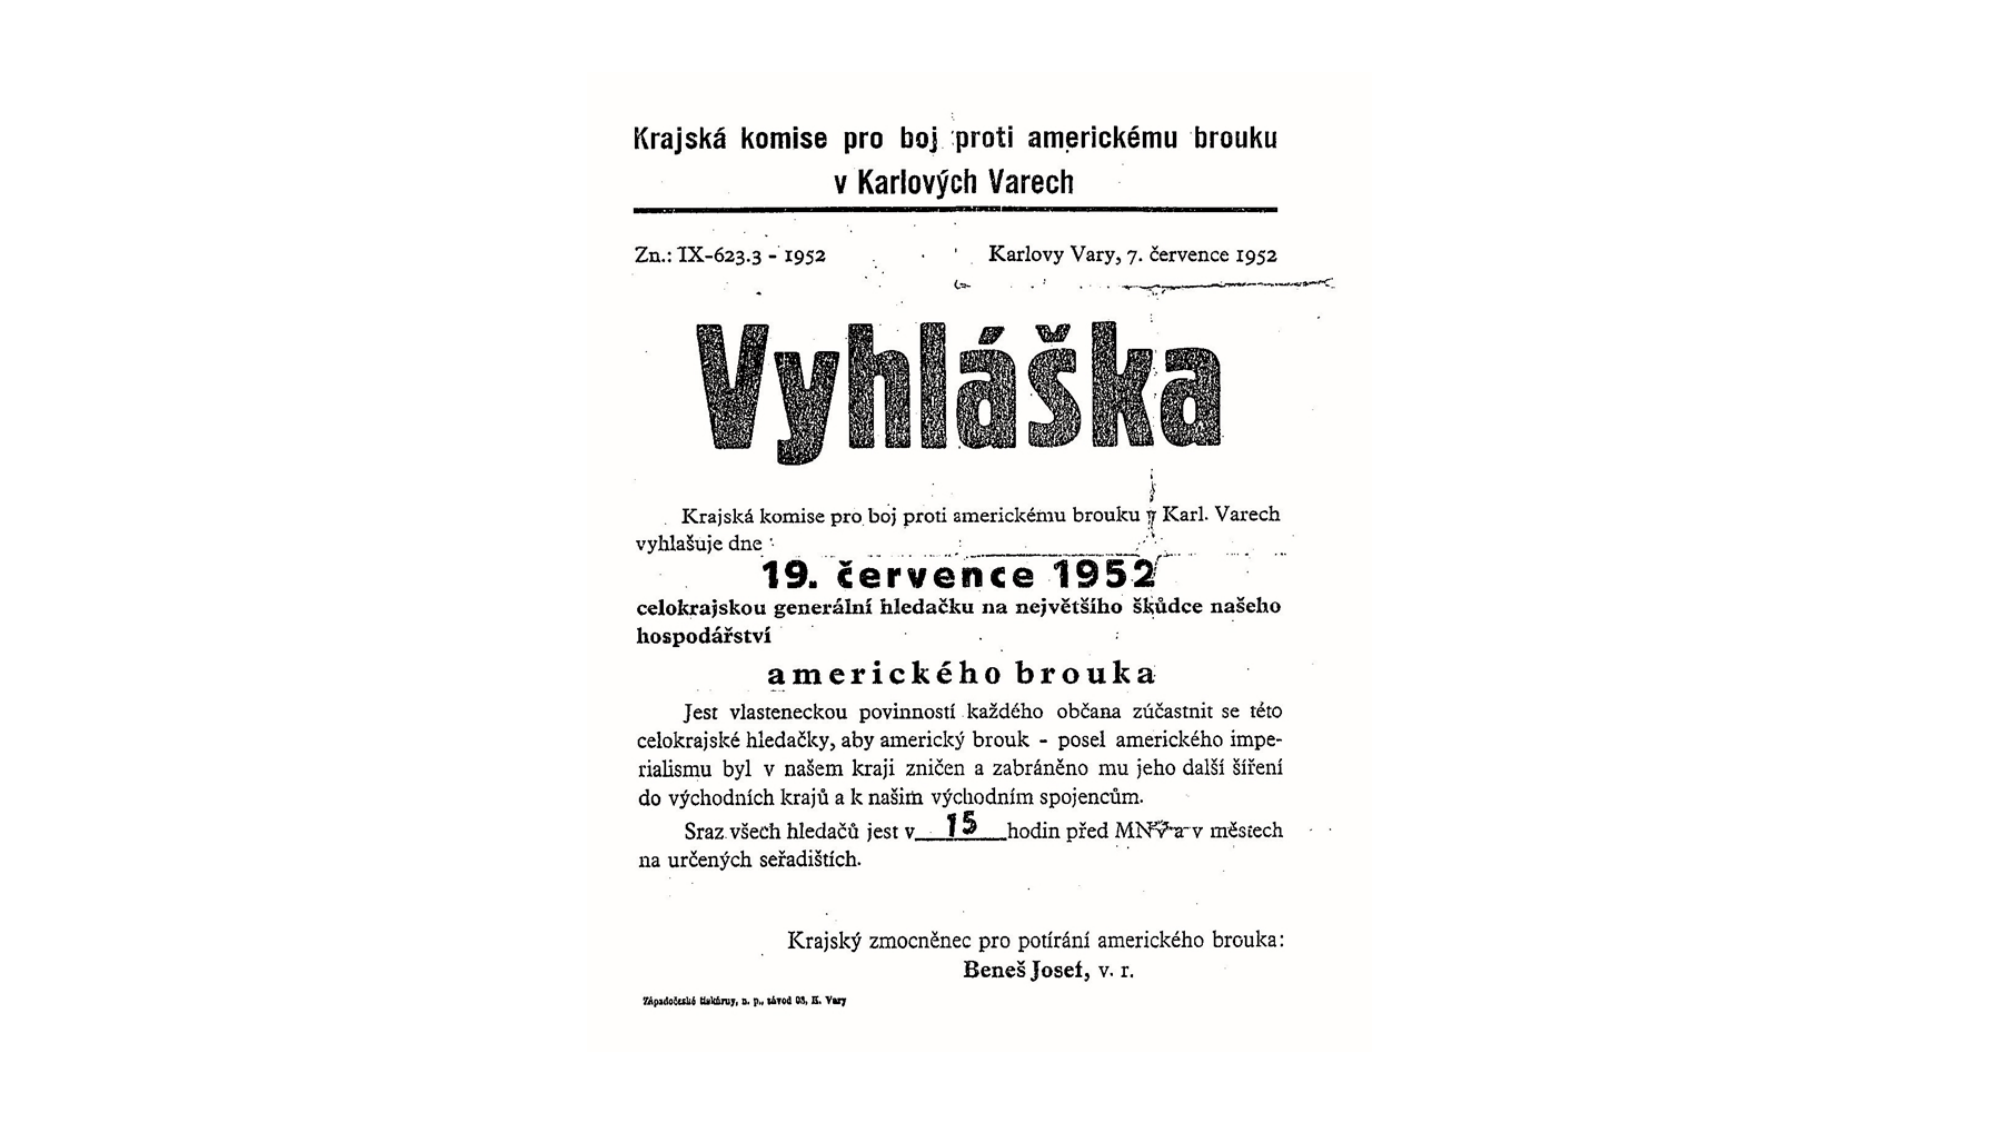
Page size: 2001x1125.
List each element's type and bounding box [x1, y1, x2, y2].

list [587, 72, 1372, 1052]
